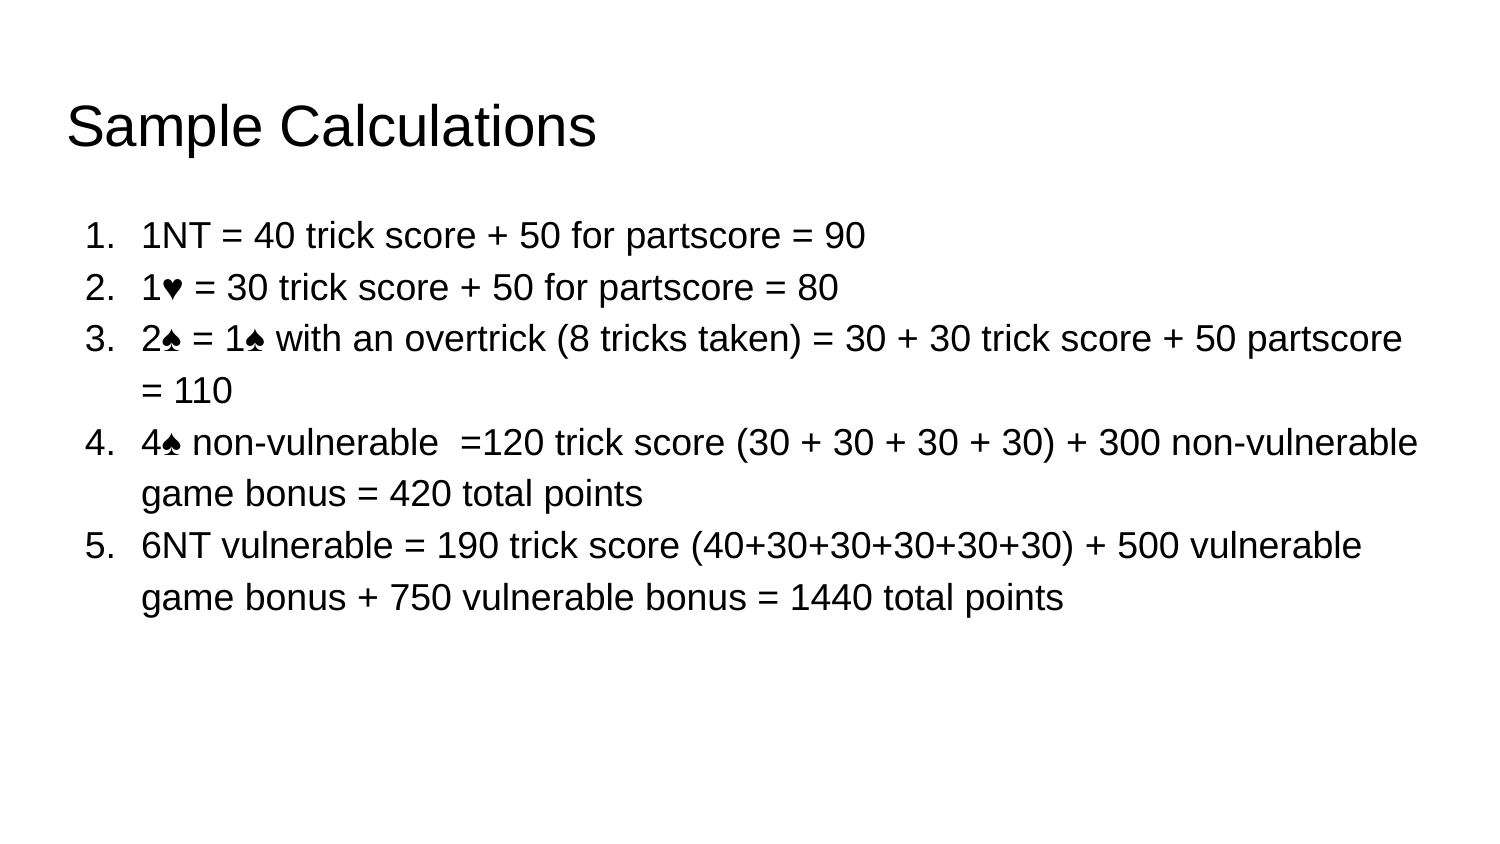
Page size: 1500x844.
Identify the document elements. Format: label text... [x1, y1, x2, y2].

list 1NT = 40 trick score + 50 for partscore = 90 1♥ = 30 trick score + 50 for partscore = 80 2♠ = 1♠ with an overtrick (8 tricks taken) = 30 + 30 trick score + 50 partscore = 110 4♠ non-vulnerable =120 trick score (30 + 30 + 30 + 30) + 300 non-vulnerable game bonus = 420 total points 6NT vulnerable = 190 trick score (40+30+30+30+30+30) + 500 vulnerable game bonus + 750 vulnerable bonus = 1440 total points [51, 189, 1449, 750]
title Sample Calculations [51, 72, 1449, 167]
